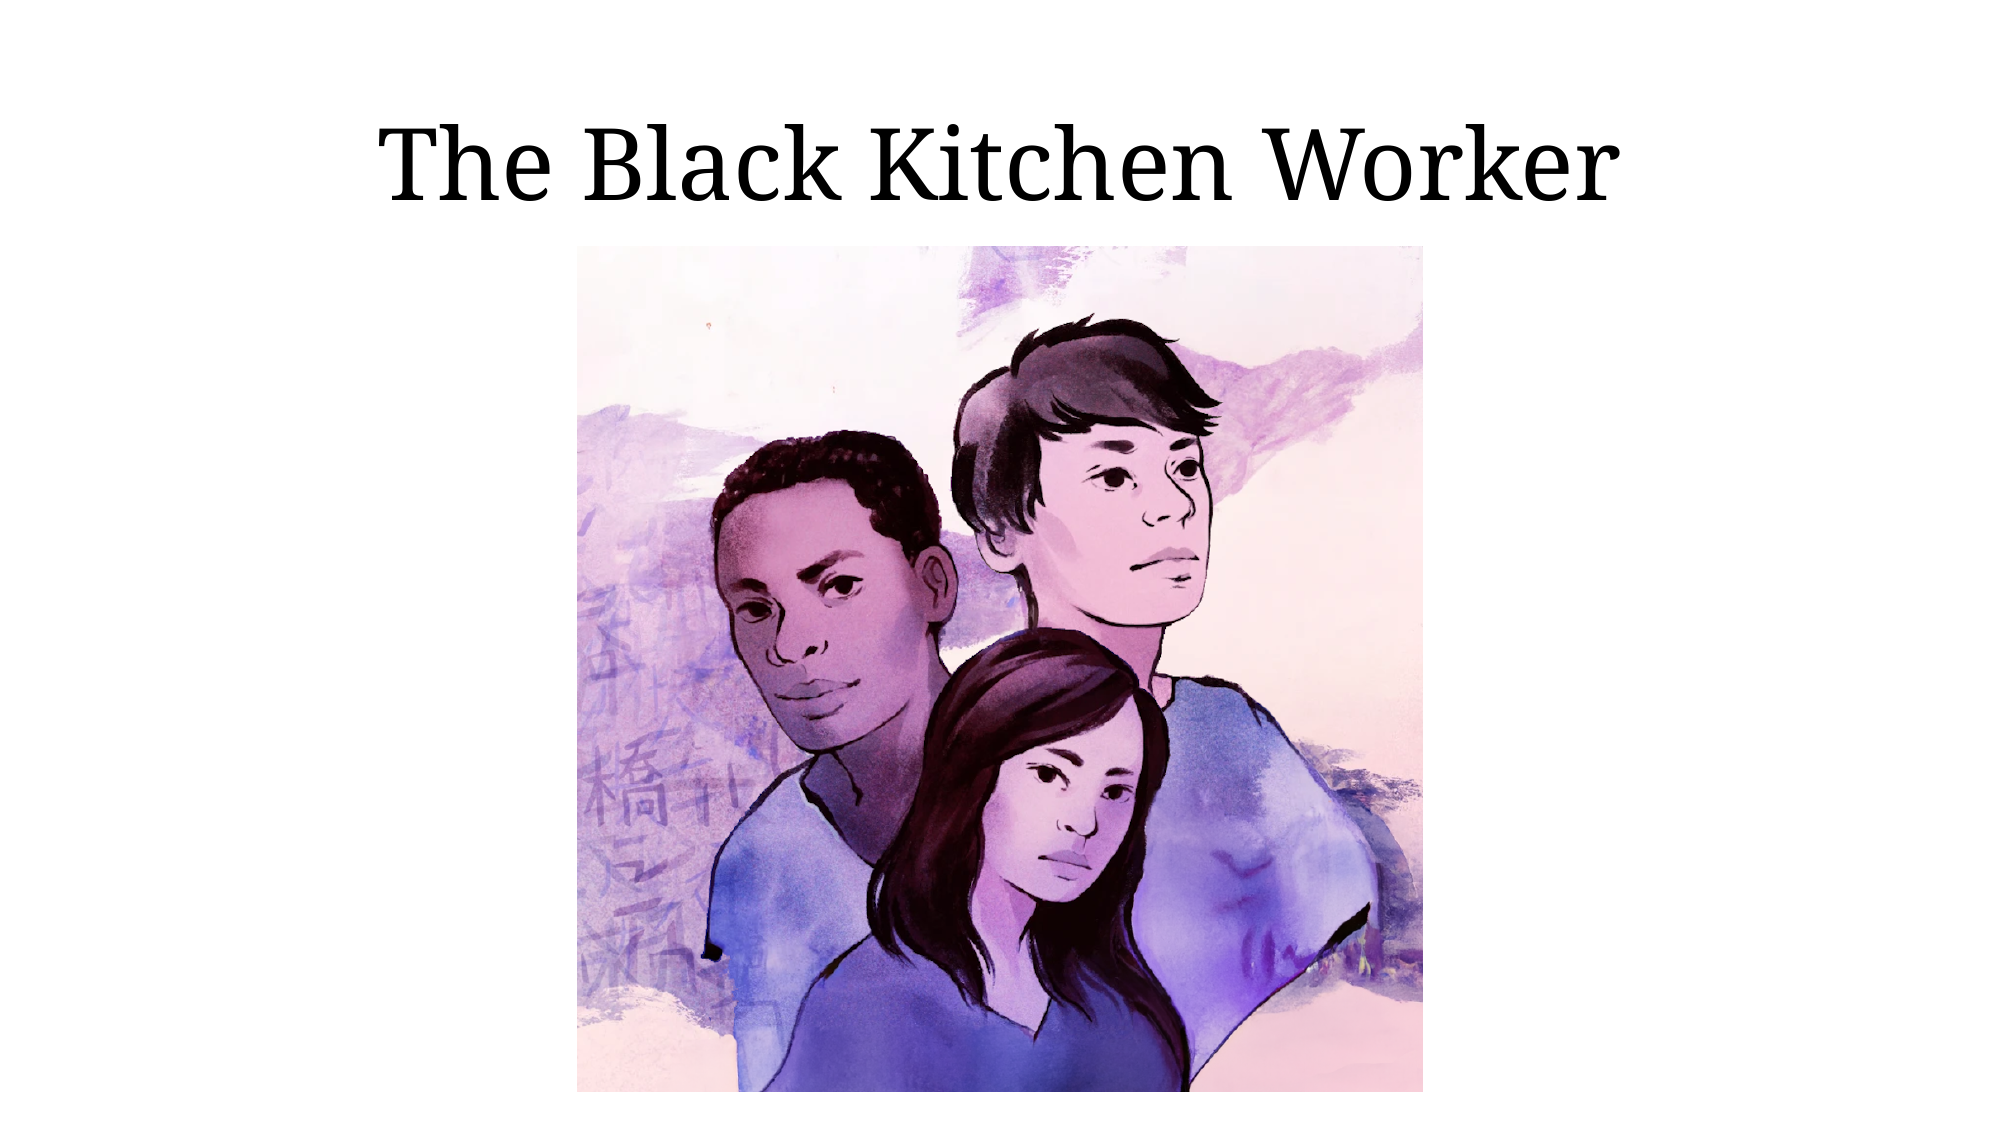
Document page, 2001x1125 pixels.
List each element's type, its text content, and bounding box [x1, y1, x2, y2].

title The Black Kitchen Worker [137, 59, 1863, 278]
picture [577, 246, 1423, 1092]
